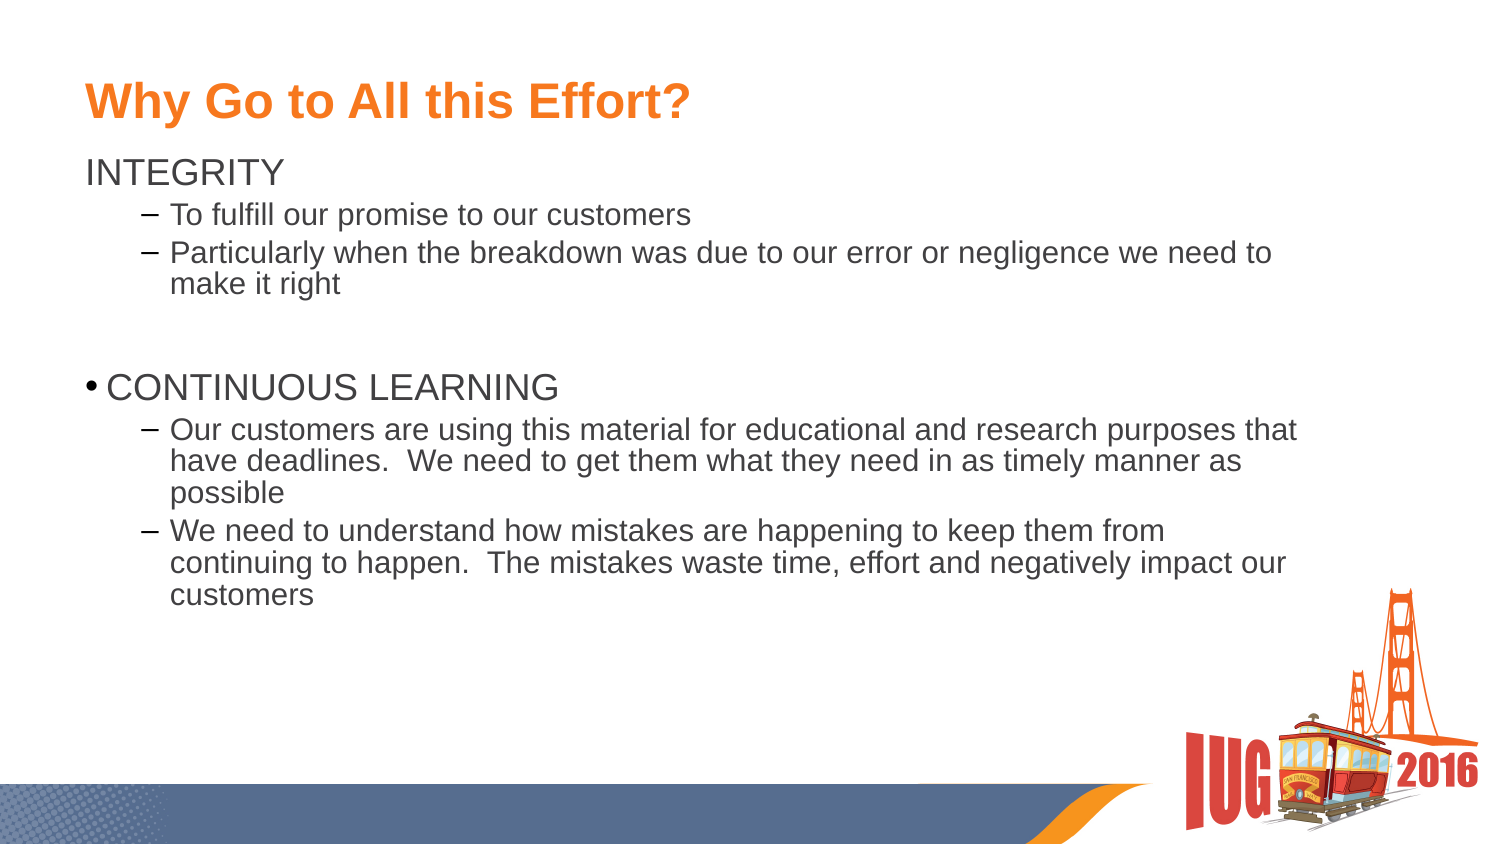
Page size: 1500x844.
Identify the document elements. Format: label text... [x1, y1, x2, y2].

list INTEGRITY To fulfill our promise to our customers Particularly when the breakdown was due to our error or negligence we need to make it right CONTINUOUS LEARNING Our customers are using this material for educational and research purposes that have deadlines. We need to get them what they need in as timely manner as possible We need to understand how mistakes are happening to keep them from continuing to happen. The mistakes waste time, effort and negatively impact our customers [85, 155, 1311, 698]
picture [0, 0, 1500, 844]
title Why Go to All this Effort? [85, 77, 1311, 140]
